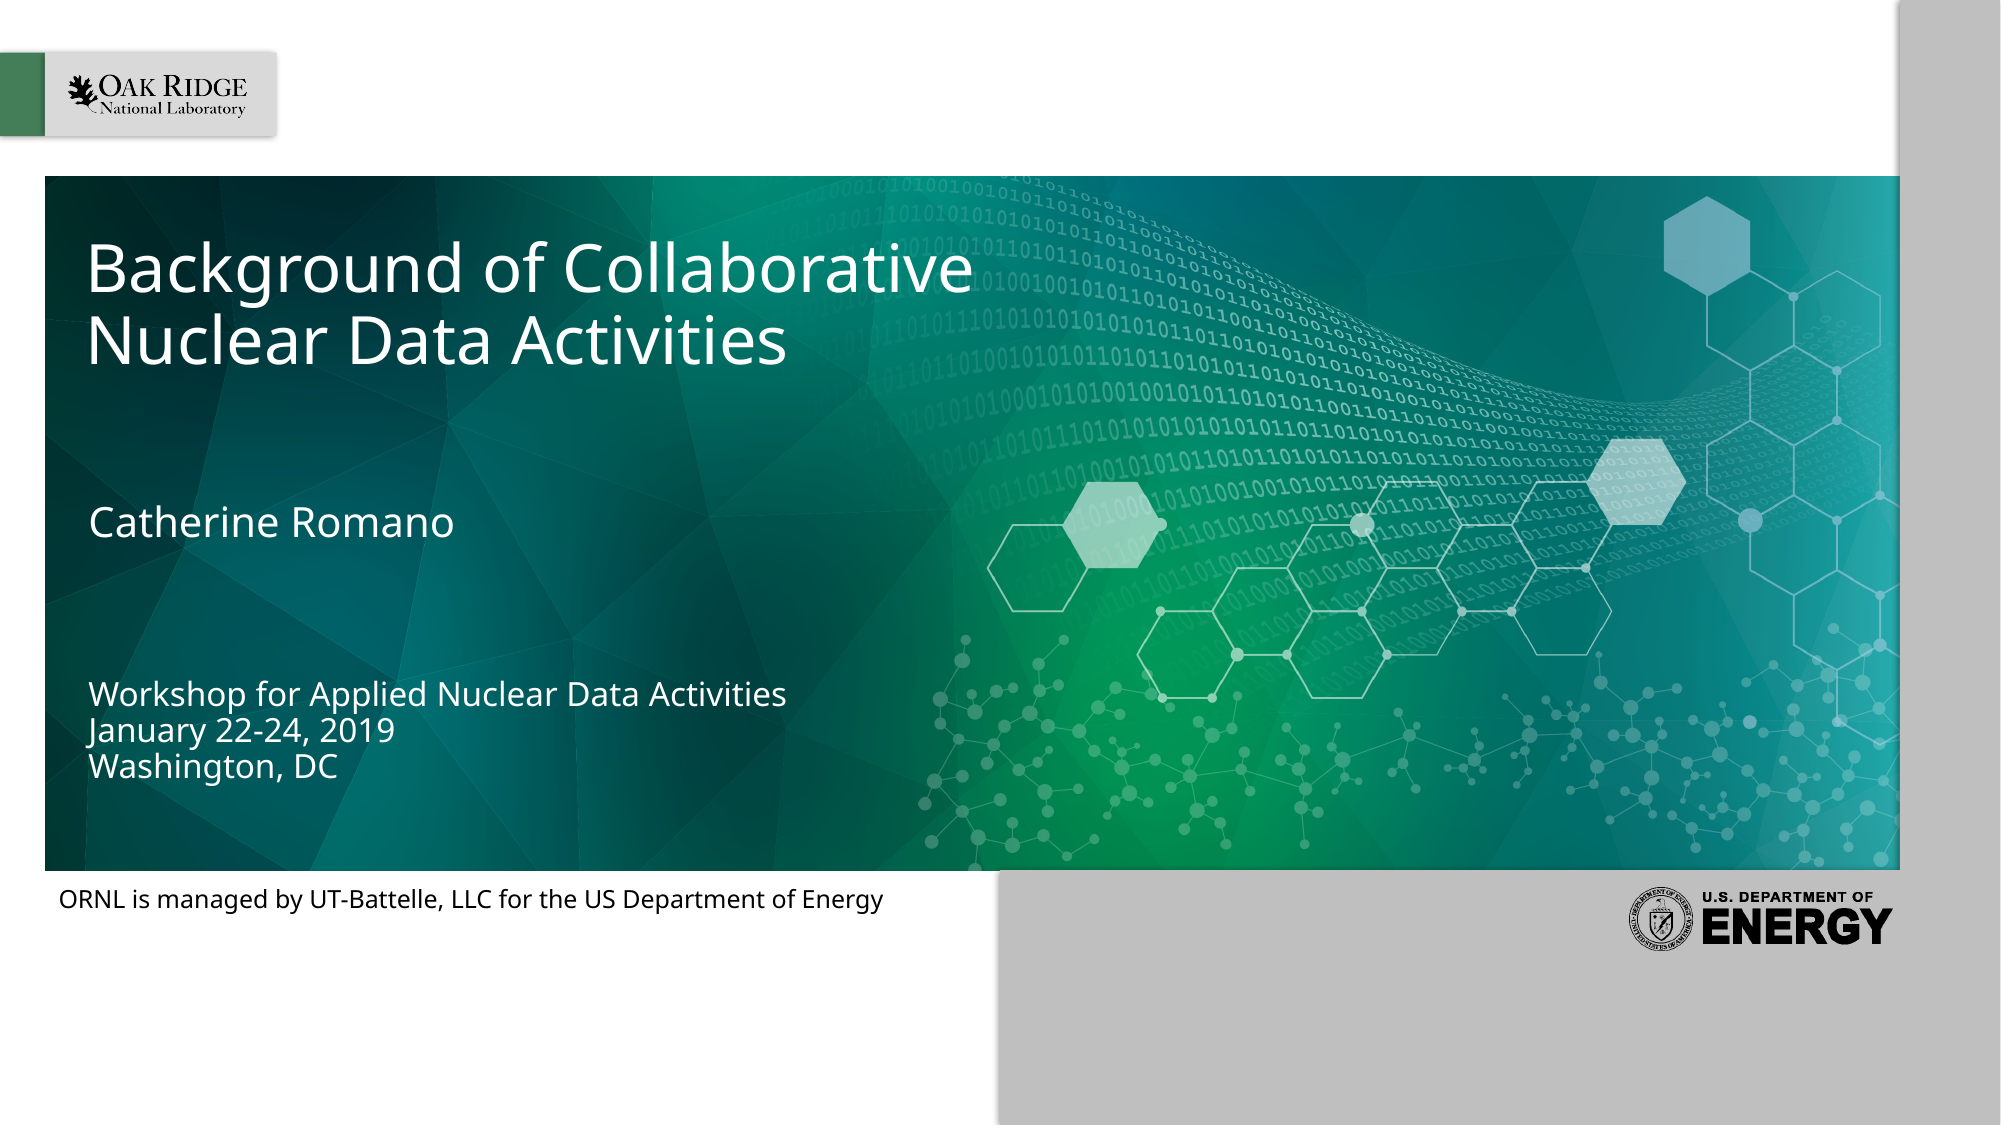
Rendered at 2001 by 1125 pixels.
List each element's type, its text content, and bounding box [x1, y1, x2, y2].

title Background of Collaborative Nuclear Data Activities [70, 227, 1241, 389]
picture [1629, 887, 1893, 951]
subtitle Catherine Romano Workshop for Applied Nuclear Data Activities January 22-24, 2019 Washington, DC [73, 494, 967, 828]
picture [67, 74, 247, 118]
picture [45, 176, 1899, 871]
